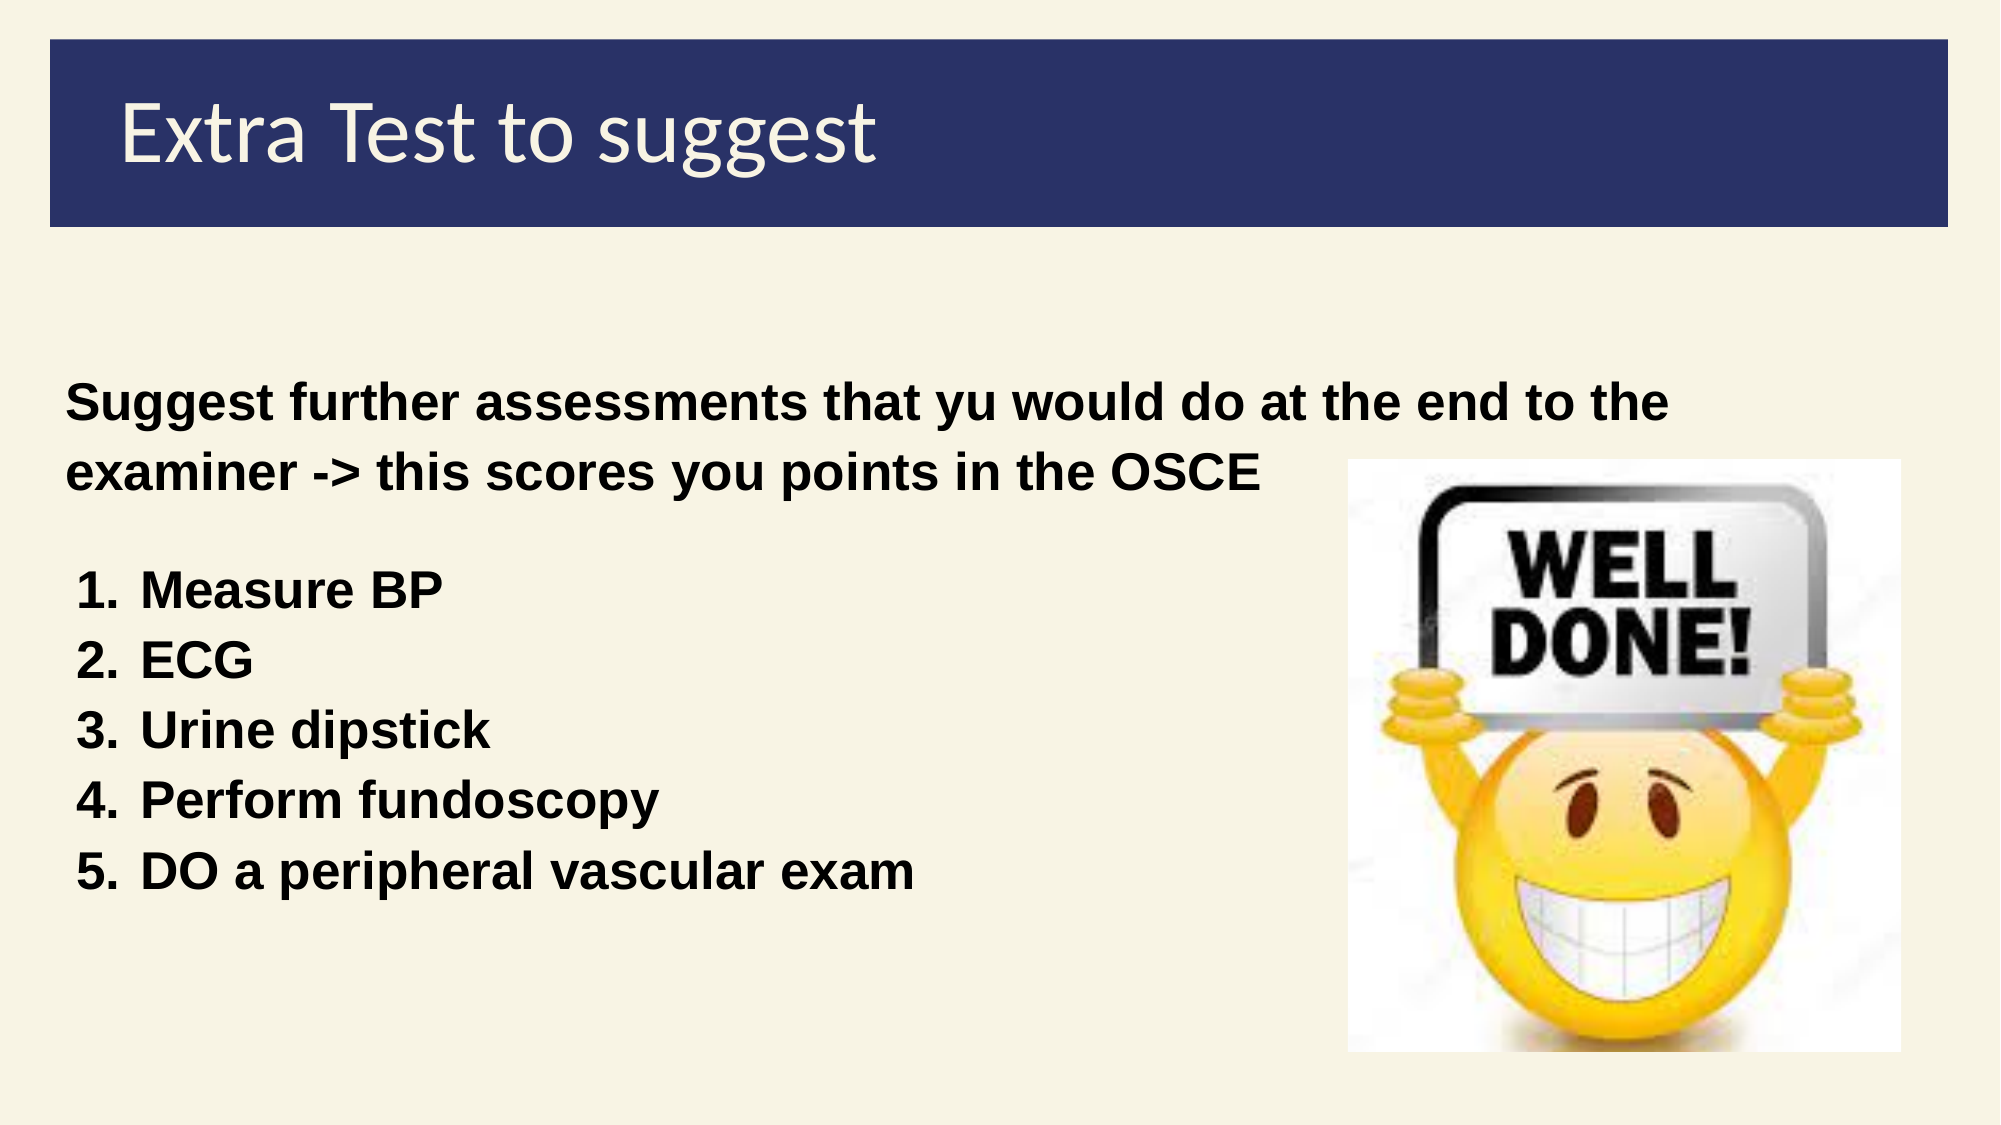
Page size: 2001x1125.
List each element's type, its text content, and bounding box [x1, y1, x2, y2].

list Suggest further assessments that yu would do at the end to the examiner -> this scores you points in the OSCE Measure BP ECG Urine dipstick Perform fundoscopy DO a peripheral vascular exam [50, 353, 1902, 1125]
text_box [50, 39, 104, 227]
title Extra Test to suggest [104, 24, 1830, 242]
picture [1347, 459, 1902, 1053]
text_box [1830, 39, 1948, 227]
